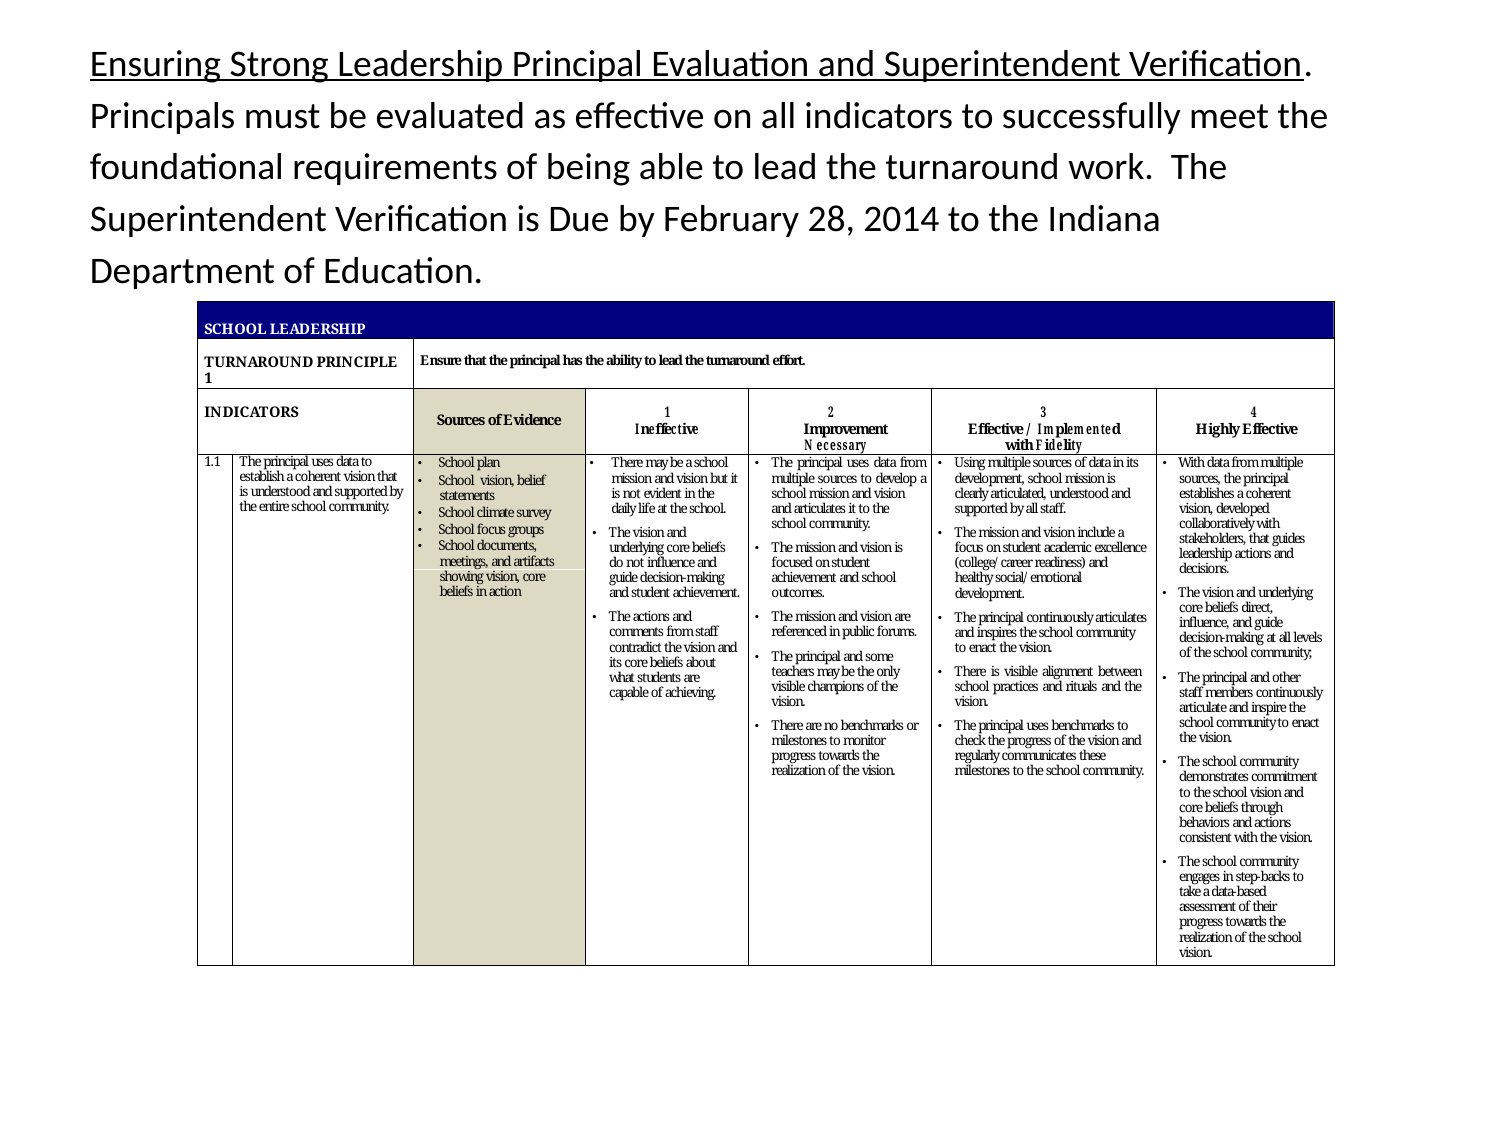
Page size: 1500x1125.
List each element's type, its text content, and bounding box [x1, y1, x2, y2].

text_box Ensuring Strong Leadership Principal Evaluation and Superintendent Verification. Principals must be evaluated as effective on all indicators to successfully meet the foundational requirements of being able to lead the turnaround work. The Superintendent Verification is Due by February 28, 2014 to the Indiana Department of Education. [74, 24, 1350, 299]
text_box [186, 301, 1350, 968]
